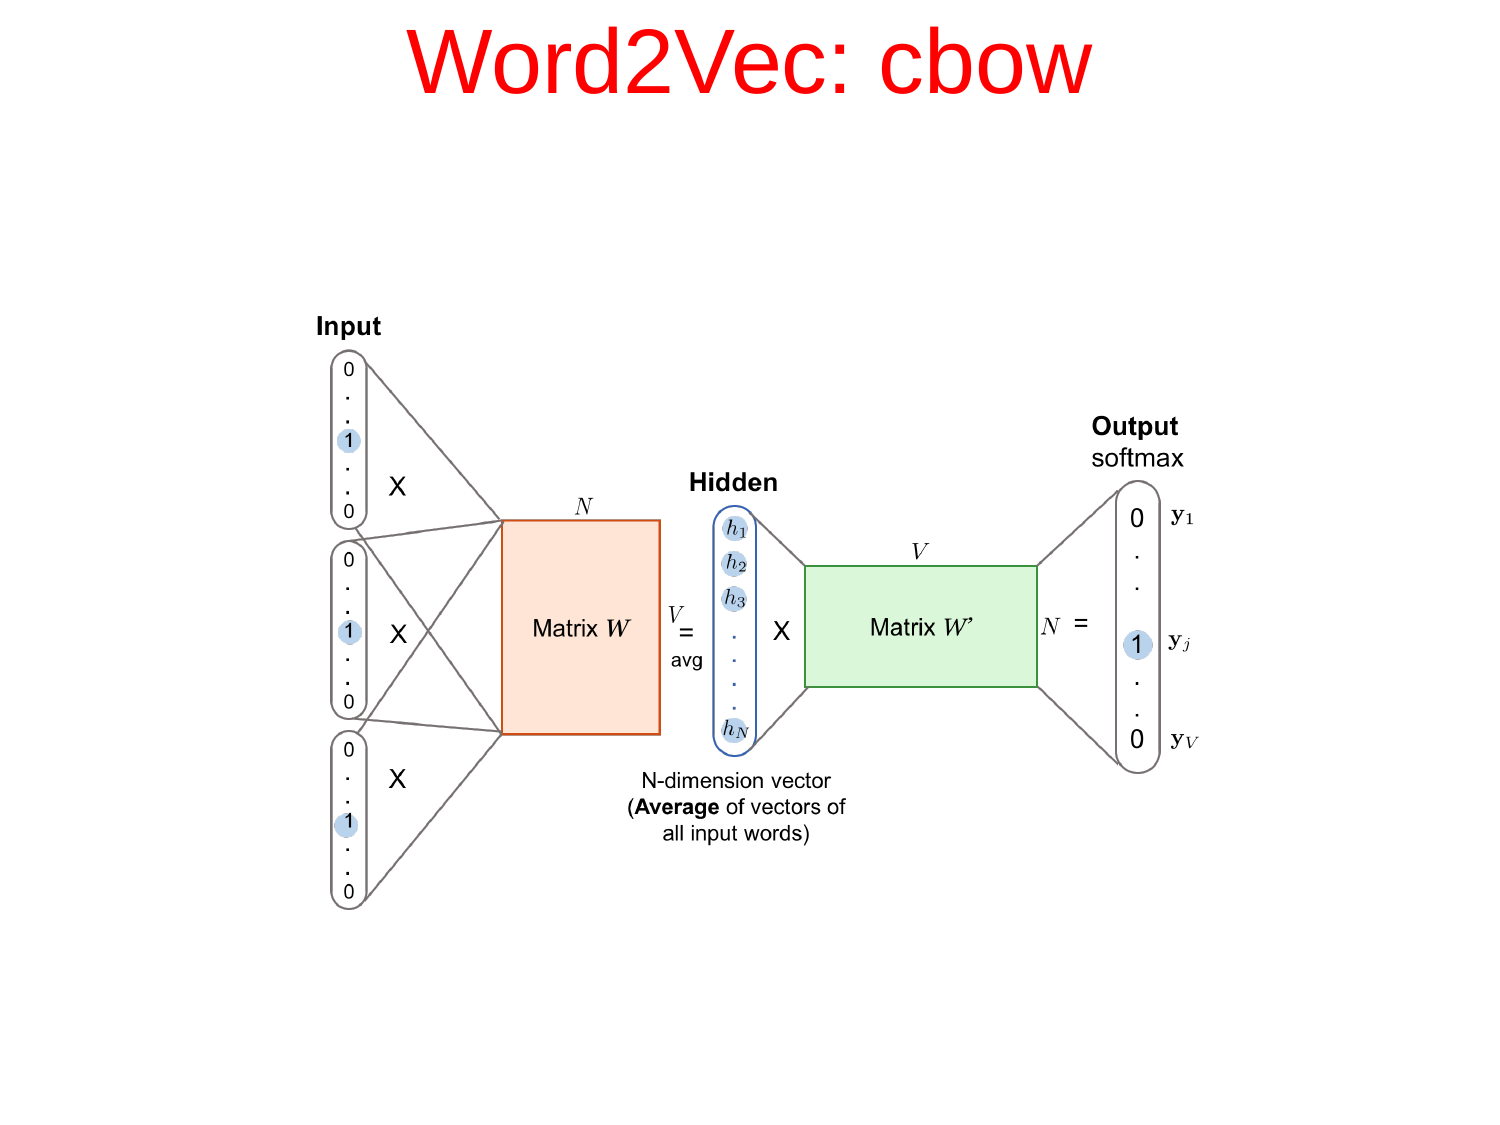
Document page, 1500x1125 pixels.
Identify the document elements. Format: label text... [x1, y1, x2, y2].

title Word2Vec: cbow [0, 0, 1500, 129]
picture [300, 301, 1200, 915]
